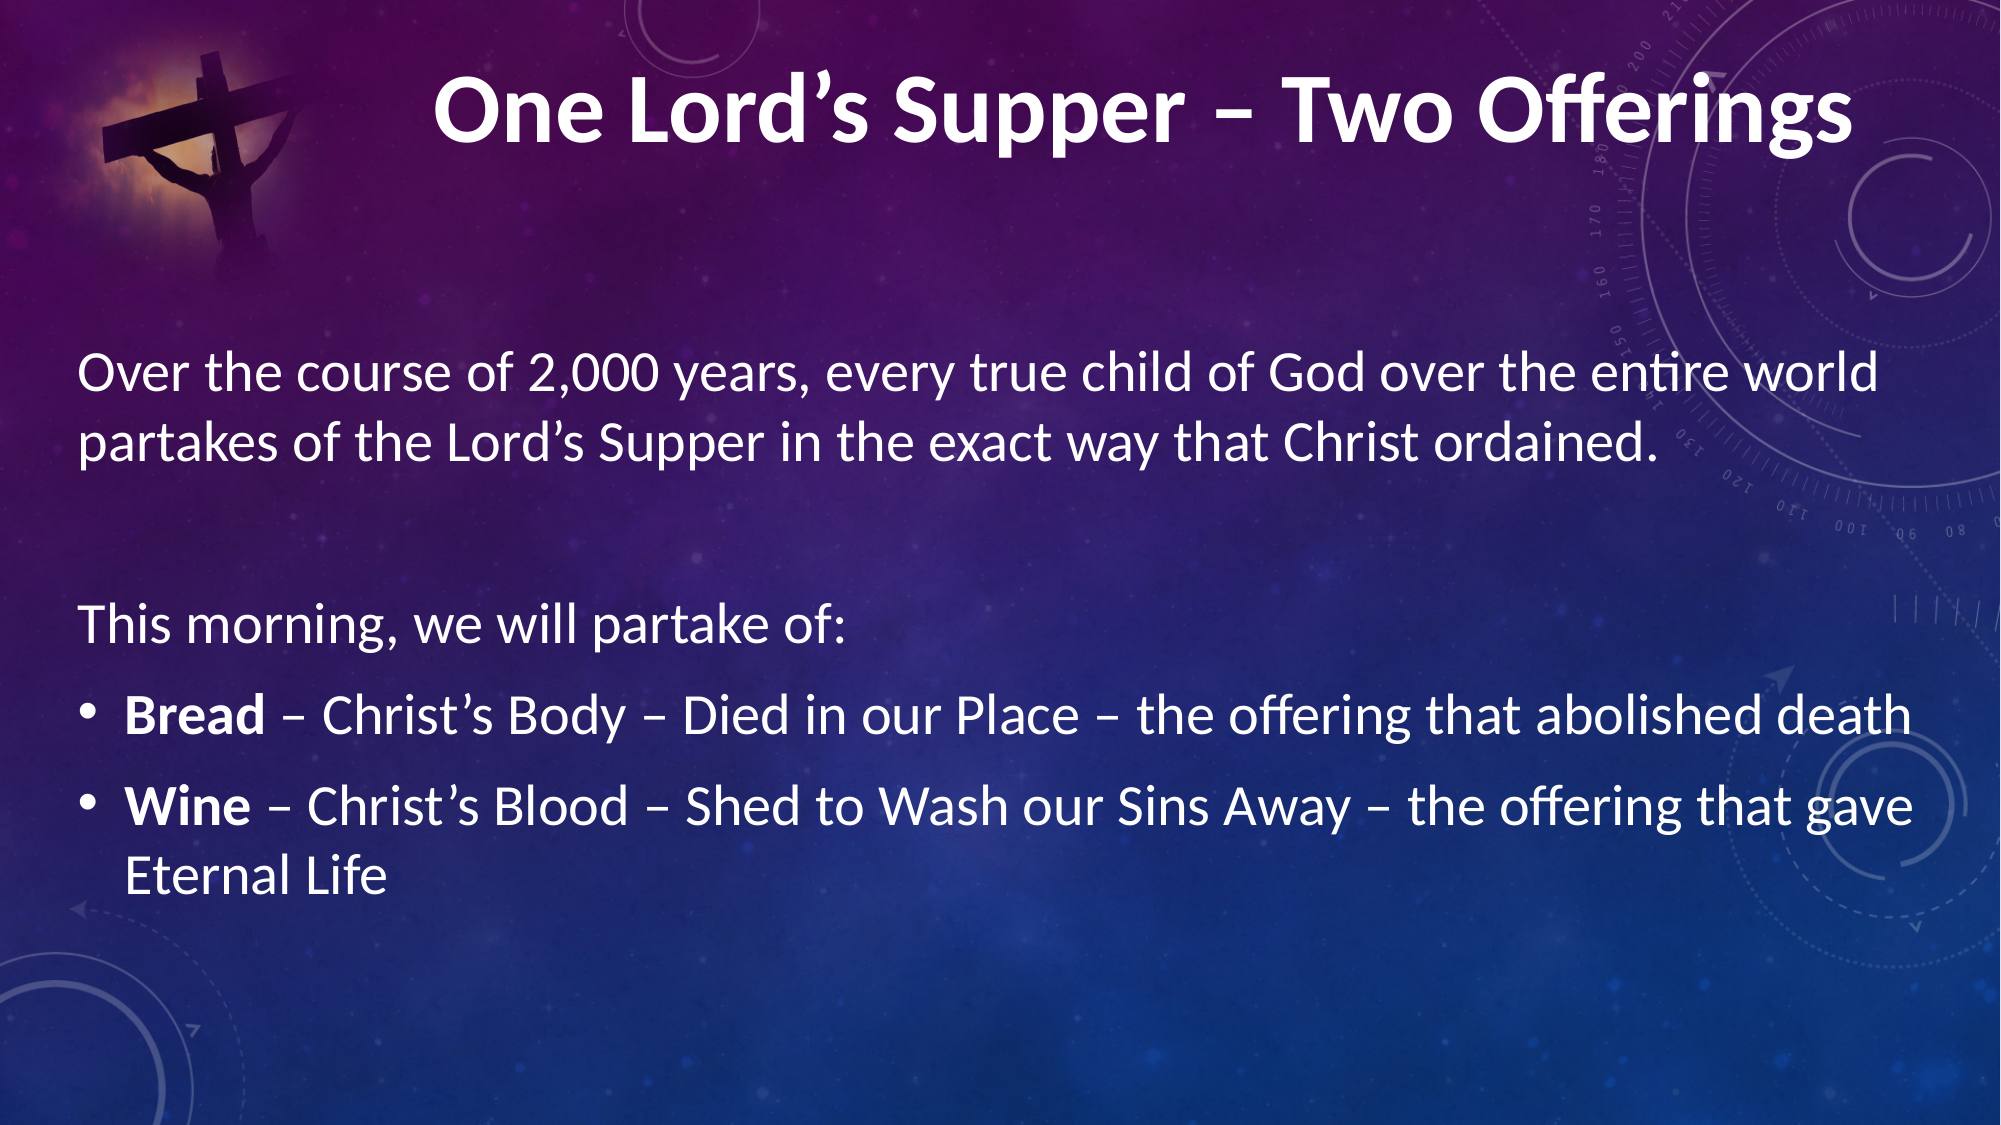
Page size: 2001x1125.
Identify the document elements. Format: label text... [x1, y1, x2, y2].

list Over the course of 2,000 years, every true child of God over the entire world partakes of the Lord’s Supper in the exact way that Christ ordained. This morning, we will partake of: Bread – Christ’s Body – Died in our Place – the offering that abolished death Wine – Christ’s Blood – Shed to Wash our Sins Away – the offering that gave Eternal Life [62, 190, 1986, 1050]
picture [0, 0, 2001, 1125]
text_box One Lord’s Supper – Two Offerings [354, 19, 1942, 187]
